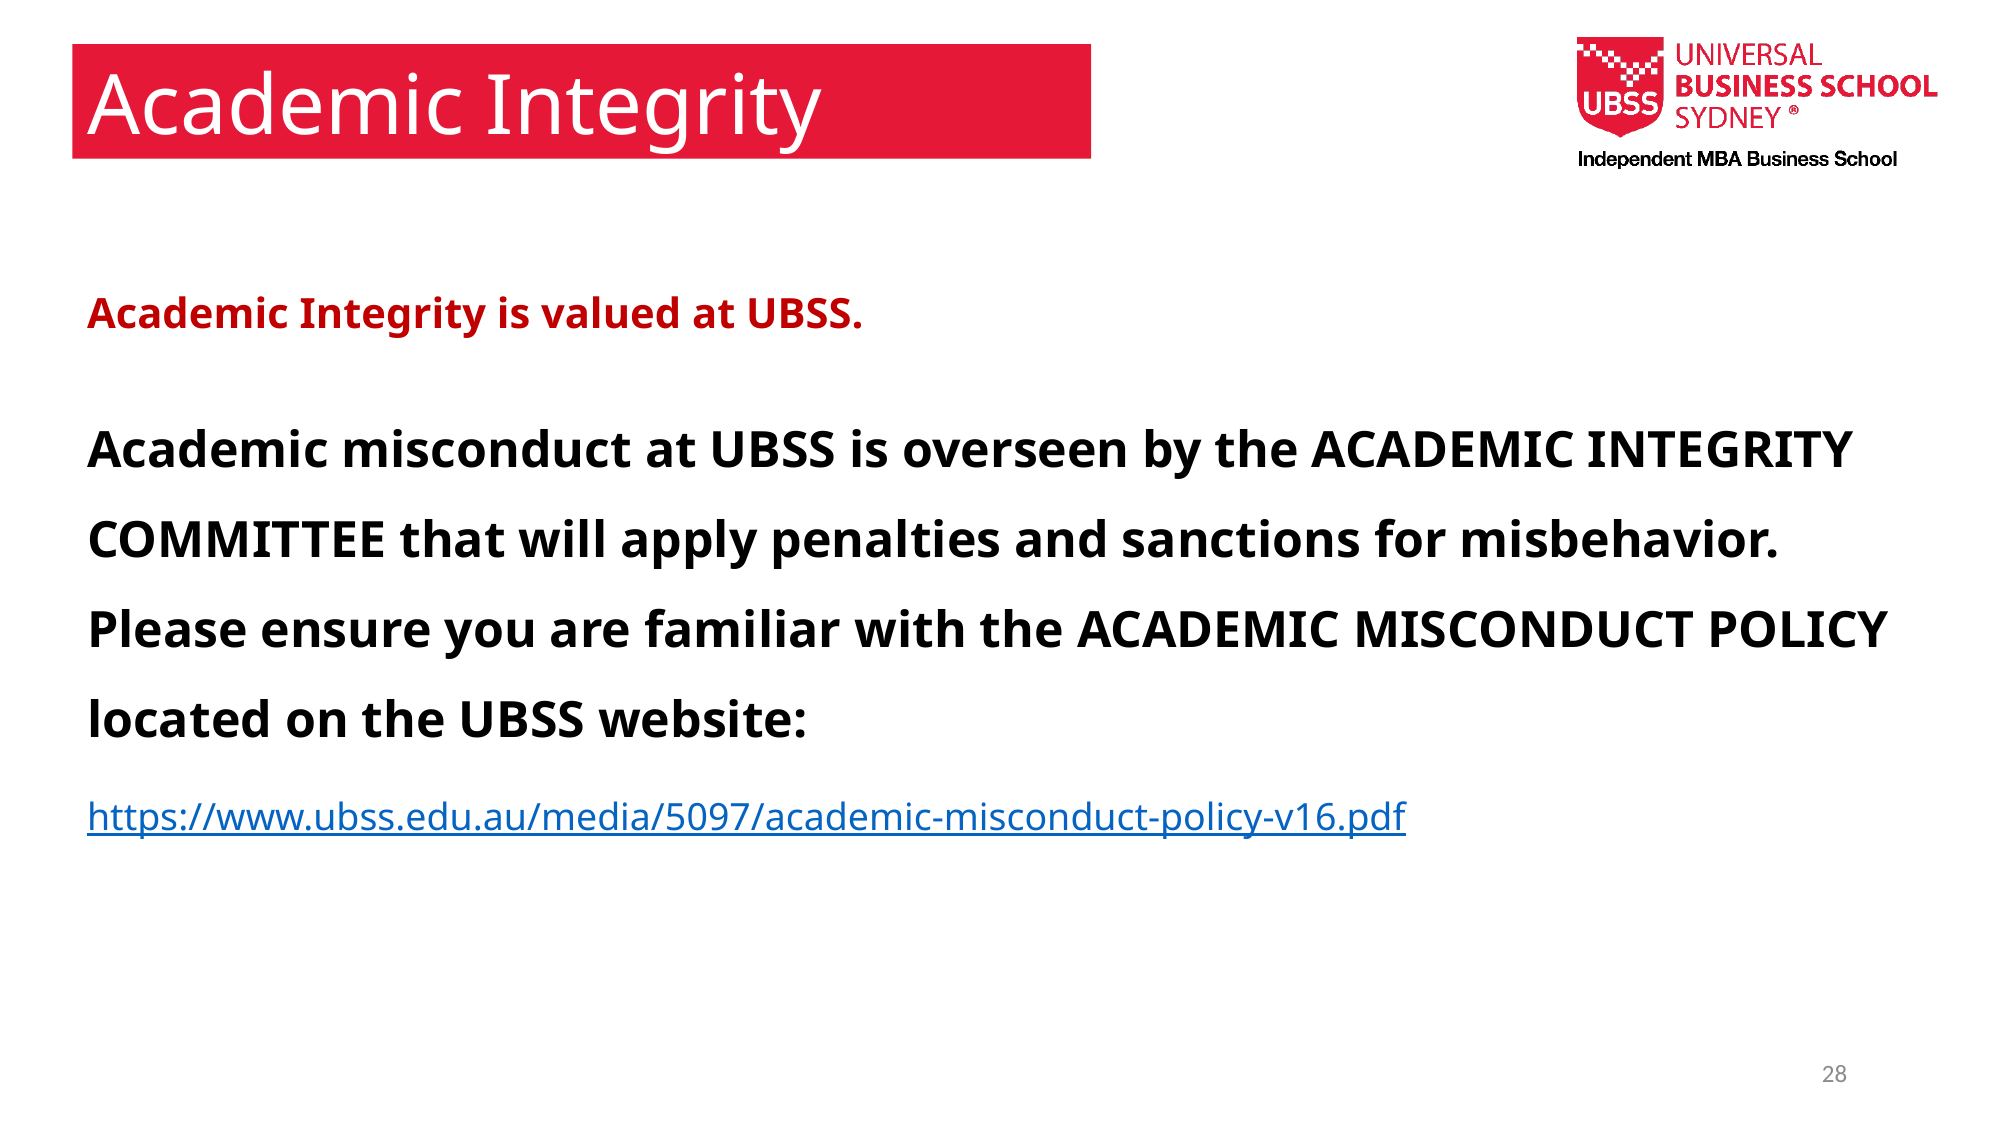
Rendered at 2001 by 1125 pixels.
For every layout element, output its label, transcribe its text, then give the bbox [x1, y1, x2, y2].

picture [1577, 37, 1944, 175]
text_box Academic Integrity [72, 44, 1092, 159]
slide_number 28 [1412, 1042, 1863, 1103]
text_box Academic Integrity is valued at UBSS. Academic misconduct at UBSS is overseen by the ACADEMIC INTEGRITY COMMITTEE that will apply penalties and sanctions for misbehavior. Please ensure you are familiar with the ACADEMIC MISCONDUCT POLICY located on the UBSS website: https://www.ubss.edu.au/media/5097/academic-misconduct-policy-v16.pdf [72, 279, 1919, 986]
